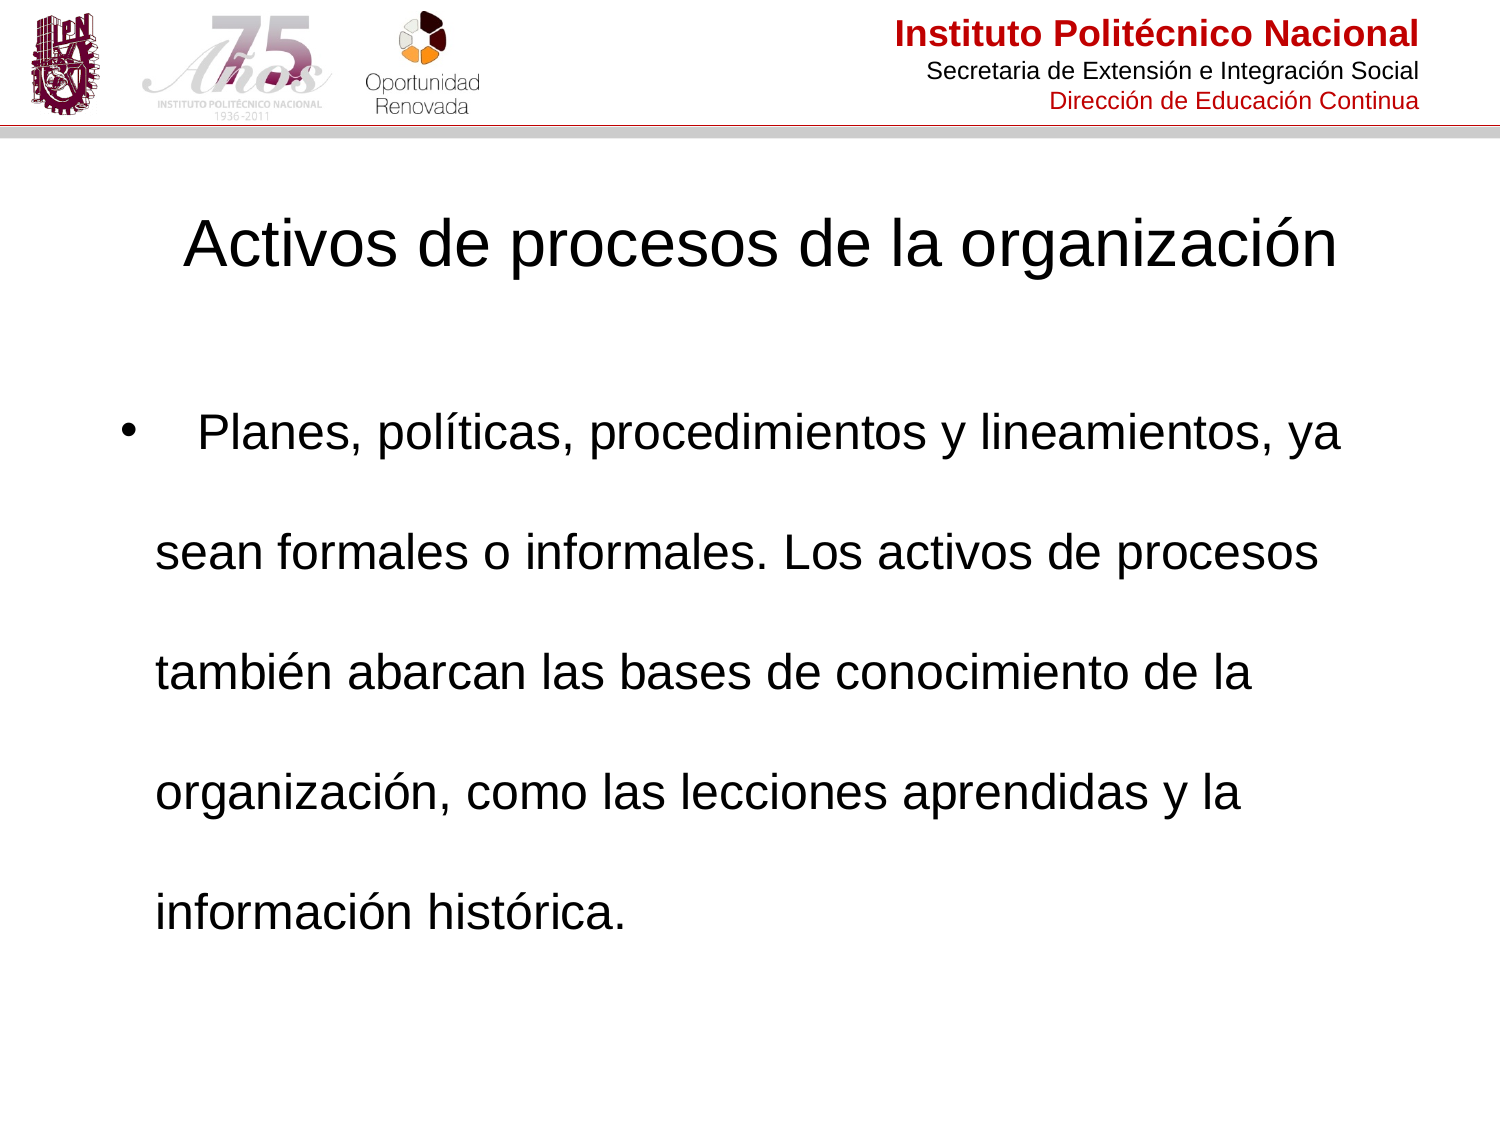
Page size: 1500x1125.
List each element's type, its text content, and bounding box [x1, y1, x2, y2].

text_box Activos de procesos de la organización Planes, políticas, procedimientos y lineamientos, ya sean formales o informales. Los activos de procesos también abarcan las bases de conocimiento de la organización, como las lecciones aprendidas y la información histórica. [105, 152, 1418, 948]
picture [29, 11, 101, 117]
picture [123, 4, 355, 125]
picture [366, 11, 479, 114]
